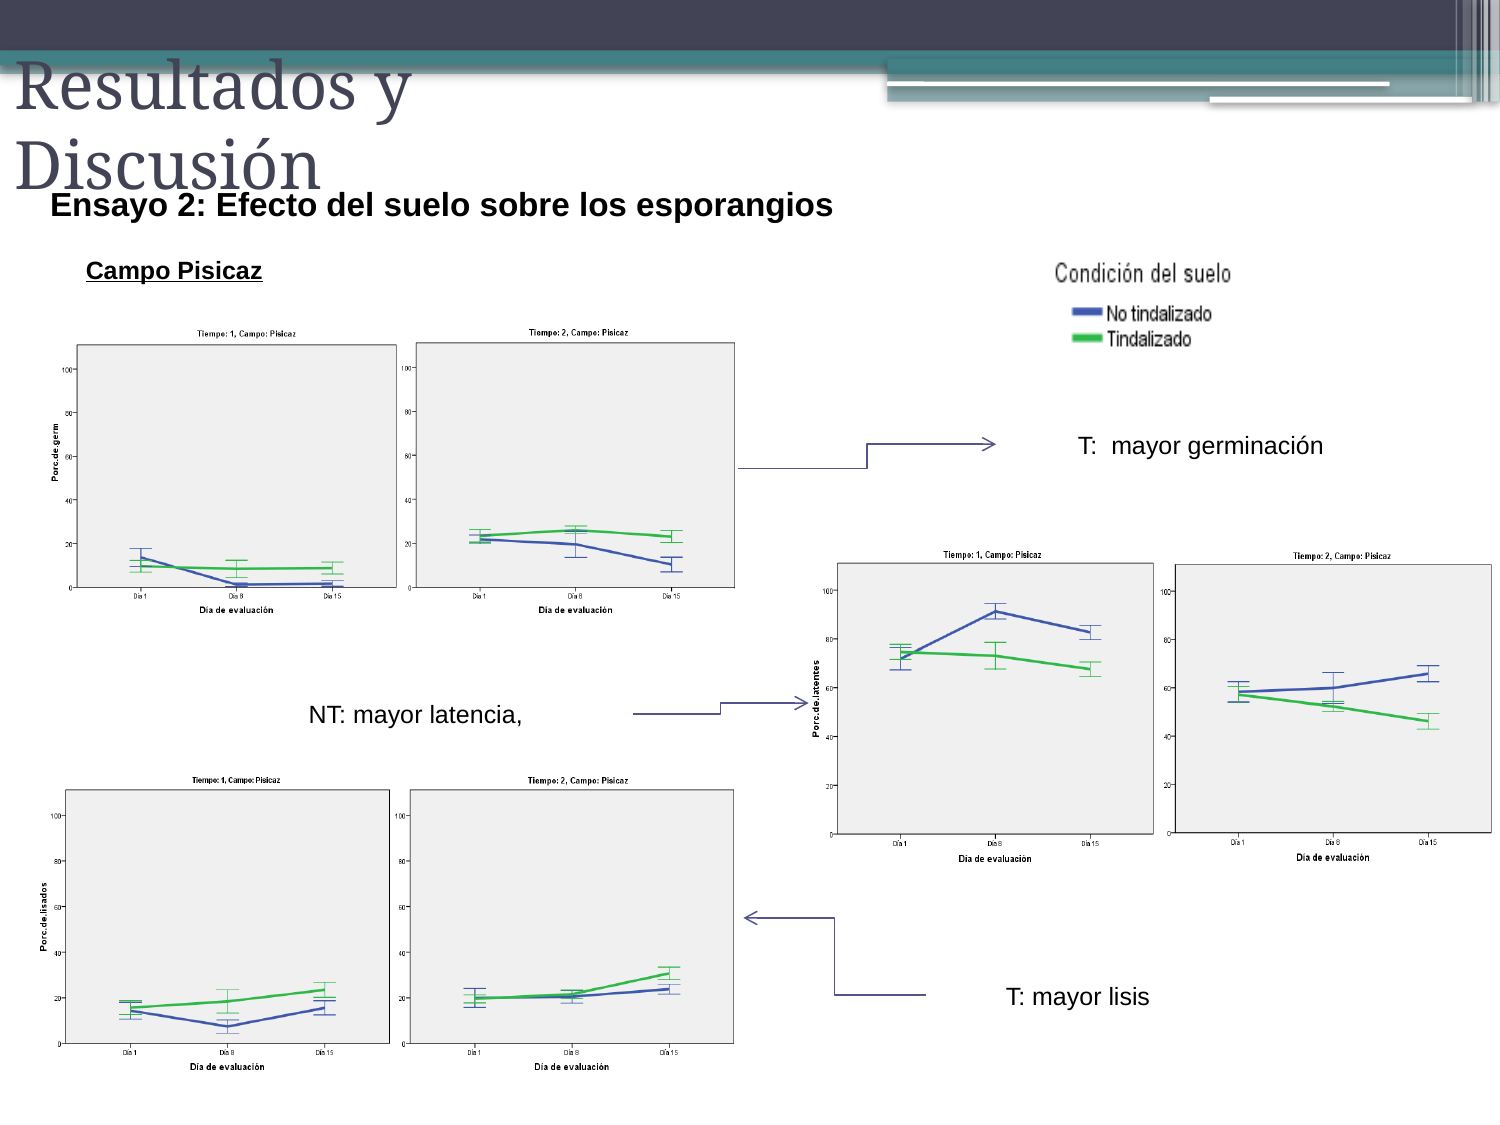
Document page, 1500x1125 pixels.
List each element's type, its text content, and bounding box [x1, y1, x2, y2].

text_box Resultados y Discusión [0, 58, 750, 187]
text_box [632, 702, 809, 715]
picture [1042, 234, 1246, 376]
text_box T: mayor germinación [996, 421, 1407, 467]
text_box T: mayor lisis [925, 972, 1231, 1018]
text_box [743, 917, 927, 996]
picture [46, 316, 739, 622]
text_box Campo Pisicaz [71, 247, 278, 293]
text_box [737, 445, 997, 469]
text_box NT: mayor latencia, [199, 691, 633, 737]
picture [34, 761, 744, 1075]
text_box Ensayo 2: Efecto del suelo sobre los esporangios [35, 176, 950, 231]
picture [808, 538, 1500, 868]
